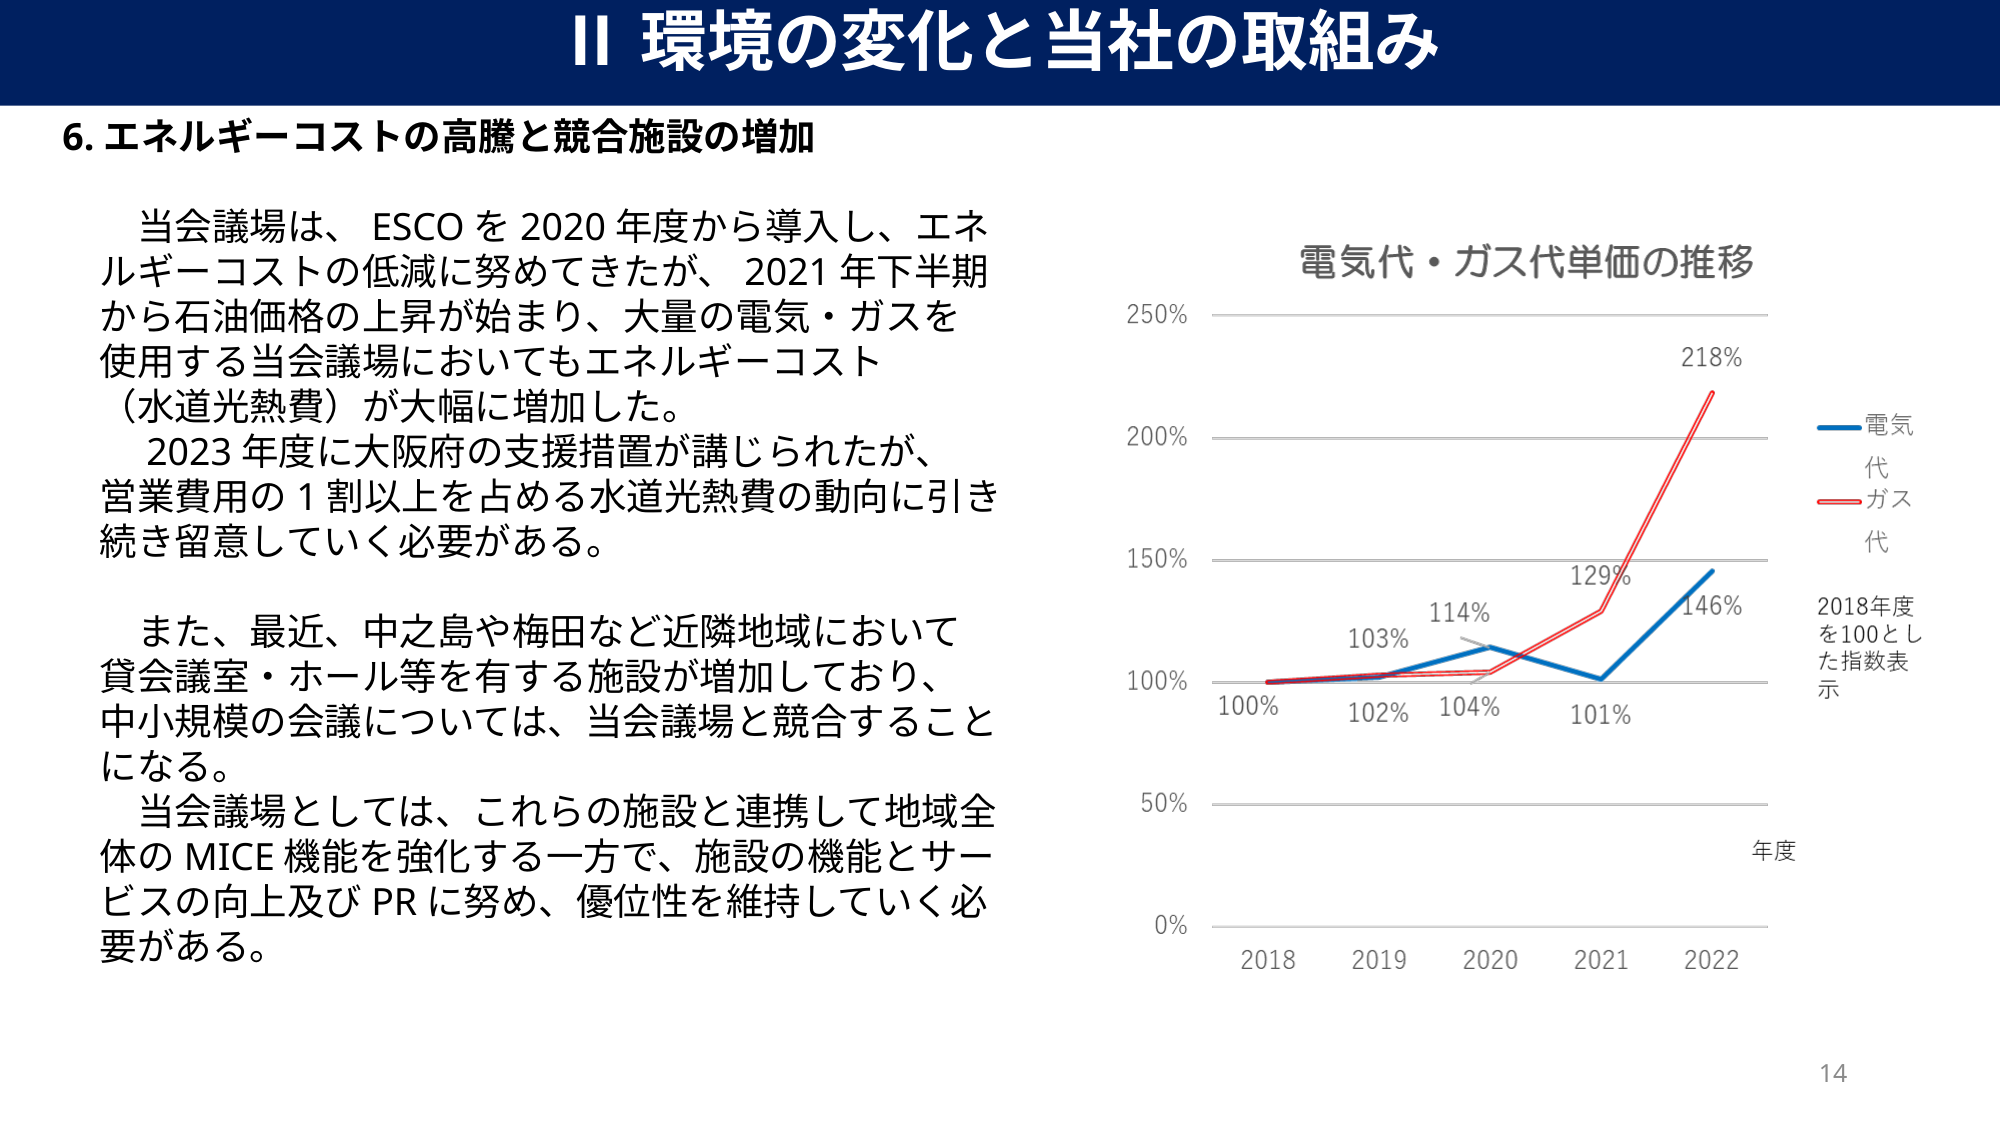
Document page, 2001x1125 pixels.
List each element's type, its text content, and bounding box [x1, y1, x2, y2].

picture [1112, 221, 1940, 989]
slide_number 14 [1412, 1042, 1863, 1103]
text_box 6.エネルギーコストの高騰と競合施設の増加 当会議場は、ESCOを2020年度から導入し、エネ ルギーコストの低減に努めてきたが、2021年下半期 から石油価格の上昇が始まり、大量の電気・ガスを 使用する当会議場においてもエネルギーコスト （水道光熱費）が大幅に増加した。 2023年度に大阪府の支援措置が講じられたが、 営業費用の1割以上を占める水道光熱費の動向に引き 続き留意していく必要がある。 また、最近、中之島や梅田など近隣地域において 貸会議室・ホール等を有する施設が増加しており、 中小規模の会議については、当会議場と競合すること になる。 当会議場としては、これらの施設と連携して地域全 体のMICE機能を強化する一方で、施設の機能とサー ビスの向上及びPRに努め、優位性を維持していく必 要がある。 [47, 105, 1032, 1043]
text_box Ⅱ環境の変化と当社の取組み [0, 0, 2000, 106]
